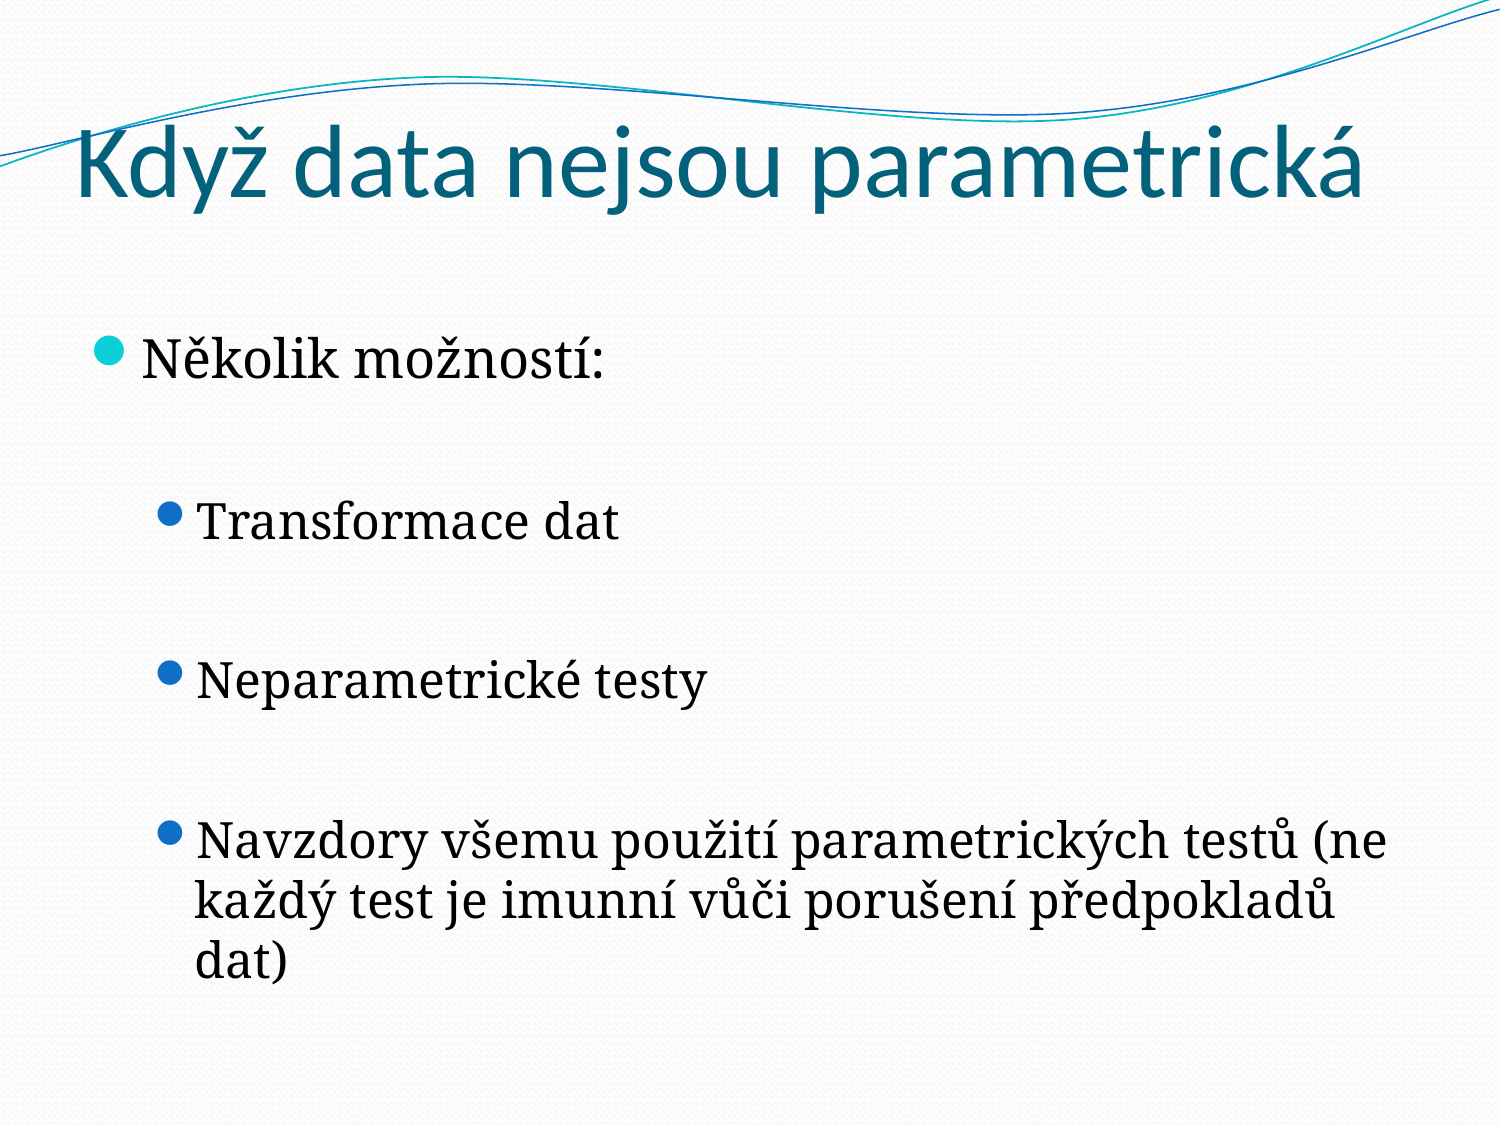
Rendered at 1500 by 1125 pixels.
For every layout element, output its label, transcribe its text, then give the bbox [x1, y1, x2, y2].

title Když data nejsou parametrická [75, 30, 1425, 219]
list Několik možností: Transformace dat Neparametrické testy Navzdory všemu použití parametrických testů (ne každý test je imunní vůči porušení předpokladů dat) [75, 317, 1425, 1038]
